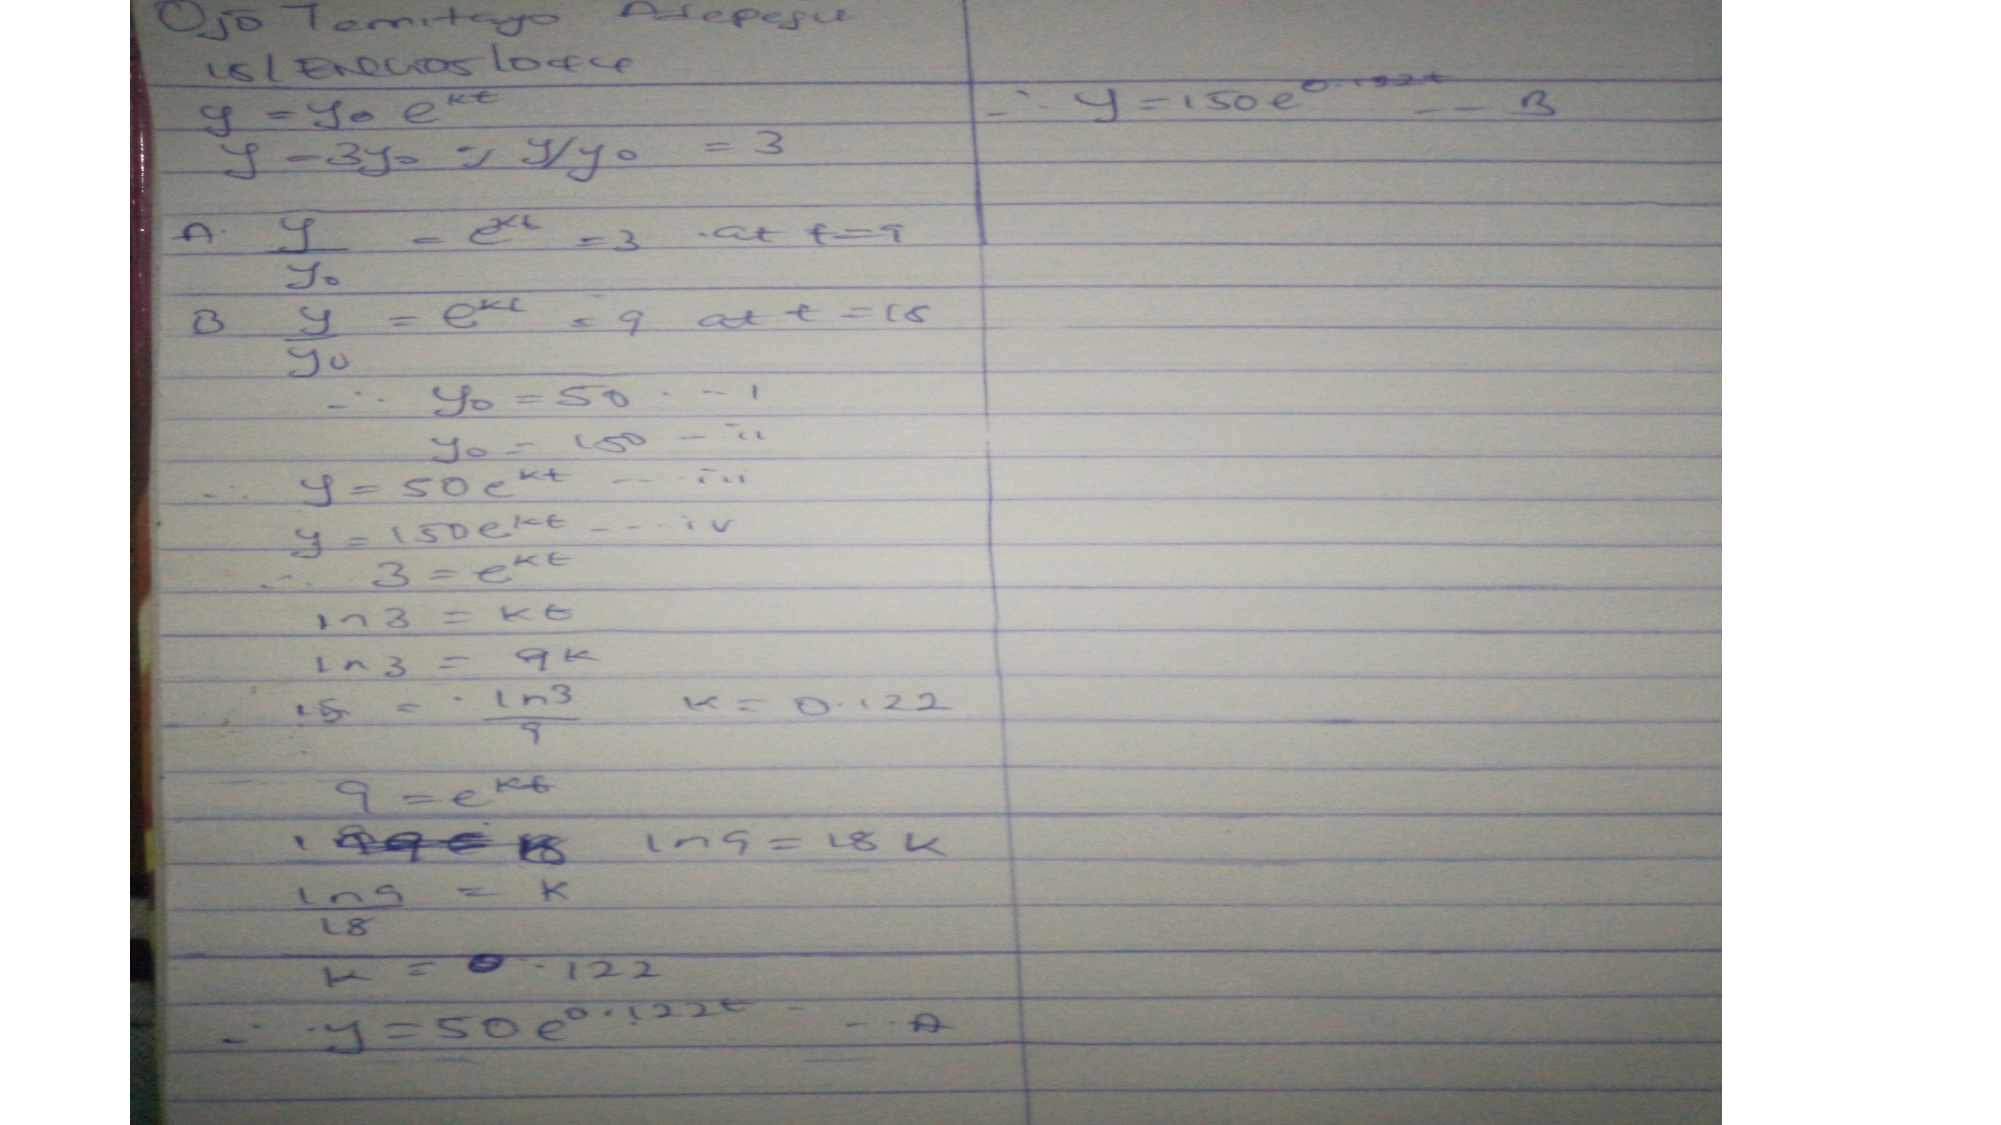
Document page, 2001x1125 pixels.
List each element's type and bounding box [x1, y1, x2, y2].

picture [130, 0, 1722, 1125]
